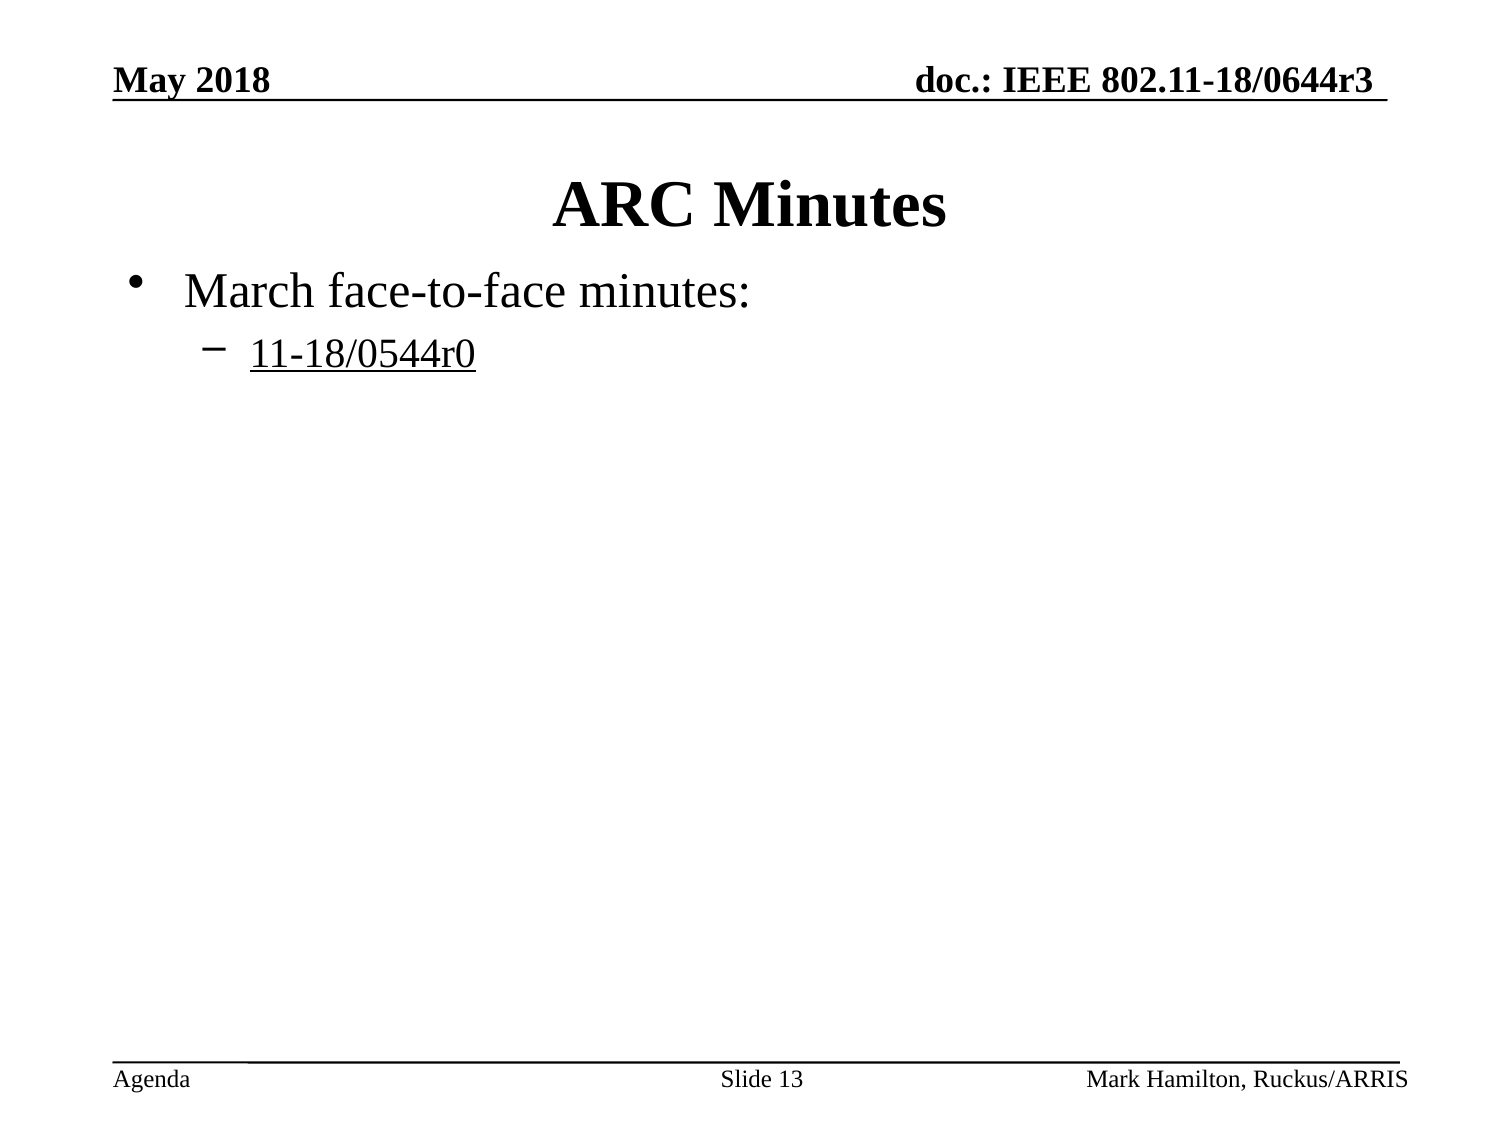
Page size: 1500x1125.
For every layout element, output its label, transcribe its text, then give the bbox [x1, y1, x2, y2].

title ARC Minutes [112, 112, 1388, 249]
list March face-to-face minutes: 11-18/0544r0 [112, 249, 1388, 1000]
